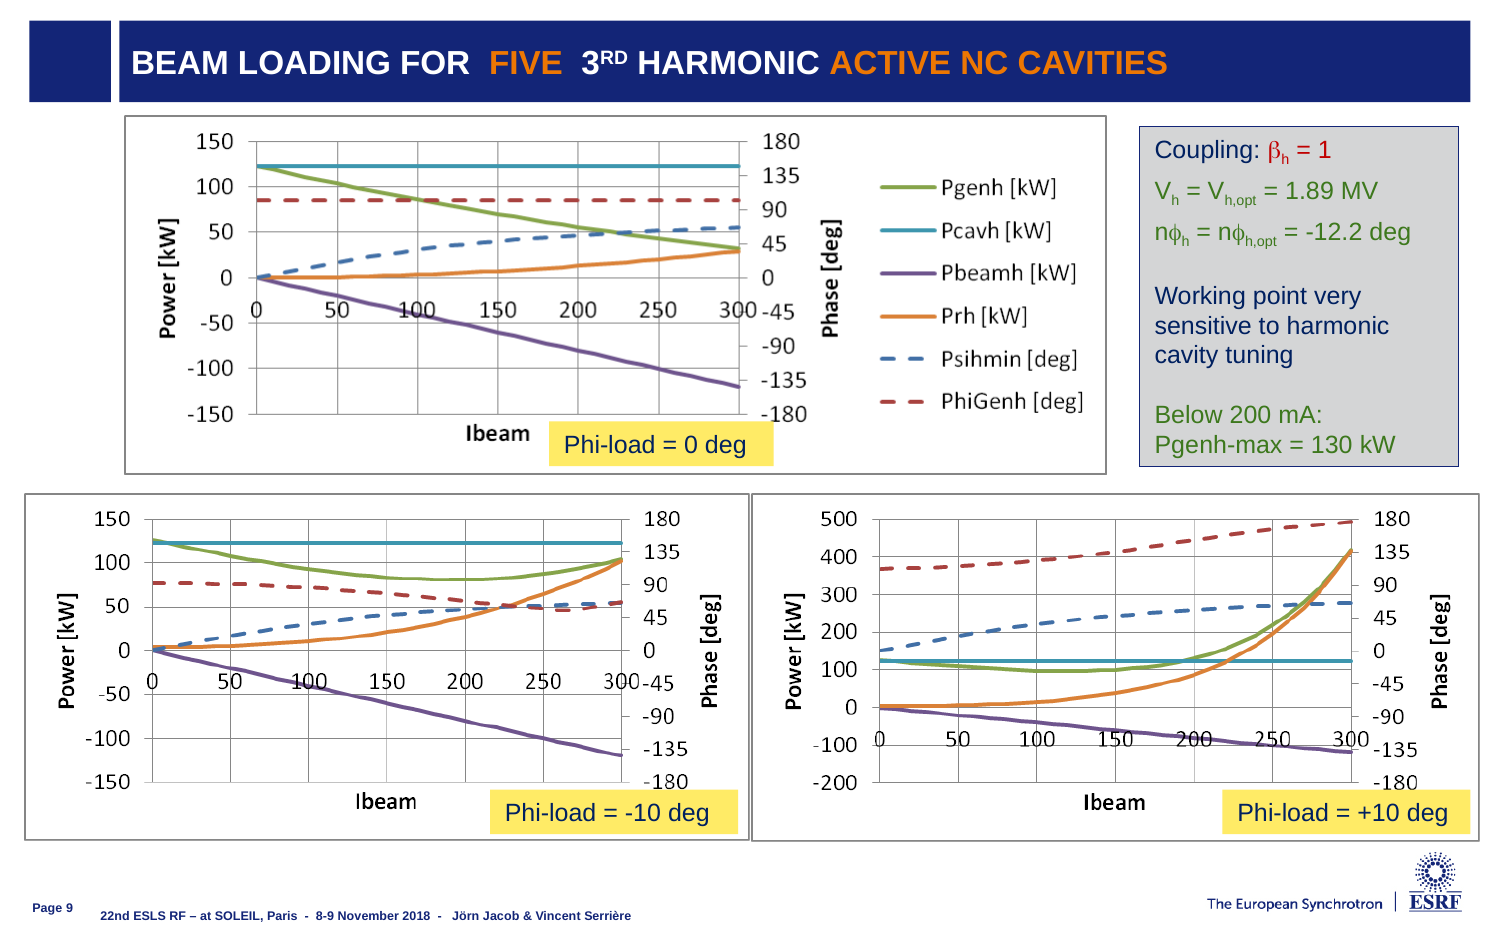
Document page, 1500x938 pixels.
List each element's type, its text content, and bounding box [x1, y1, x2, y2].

footer 22nd ESLS RF – at SOLEIL, Paris - 8-9 November 2018 - Jörn Jacob & Vincent Serrière [100, 893, 1105, 923]
title Beam loading for FIVE 3rd Harmonic active NC cavities [119, 20, 1471, 103]
text_box Coupling: h = 1 Vh = Vh,opt = 1.89 MV nh = nh,opt = -12.2 deg Working point very sensitive to harmonic cavity tuning Below 200 mA: Pgenh-max = 130 kW [1139, 126, 1459, 467]
picture [23, 492, 1500, 938]
slide_number Page 9 [32, 886, 101, 916]
picture [123, 114, 1109, 476]
